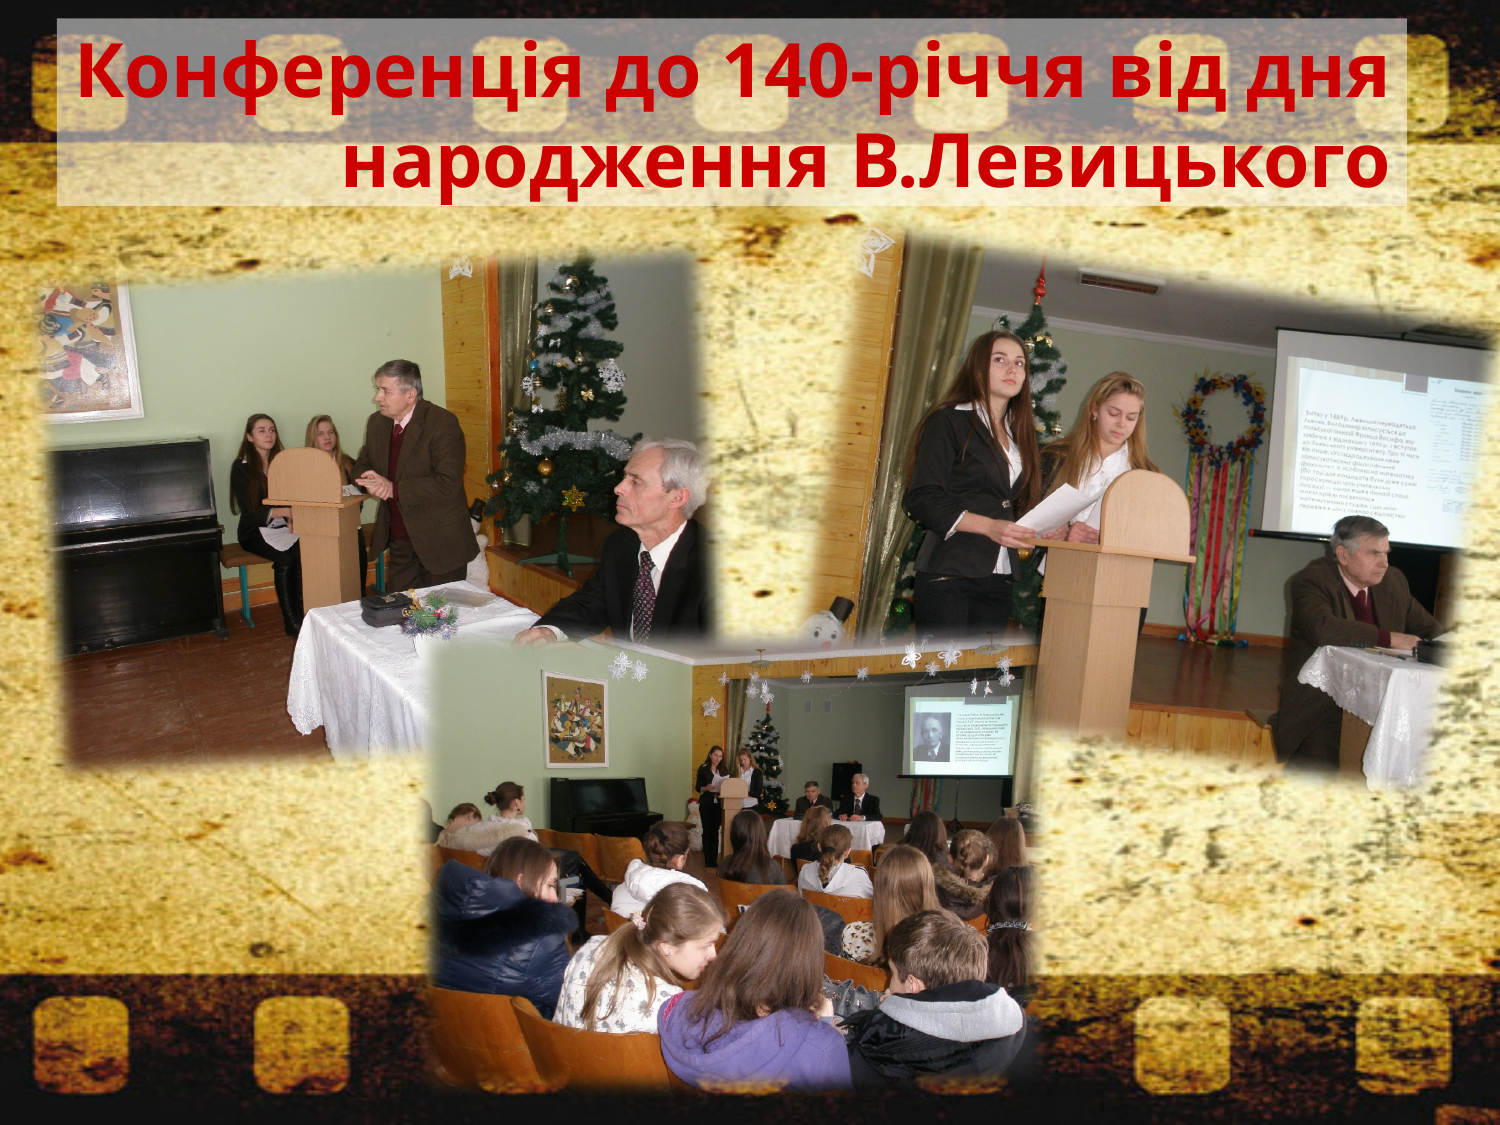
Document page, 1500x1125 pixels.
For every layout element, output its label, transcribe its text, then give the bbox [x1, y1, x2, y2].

picture [0, 0, 1500, 1125]
title Конференція до 140-річчя від дня народження В.Левицького [56, 18, 1407, 206]
